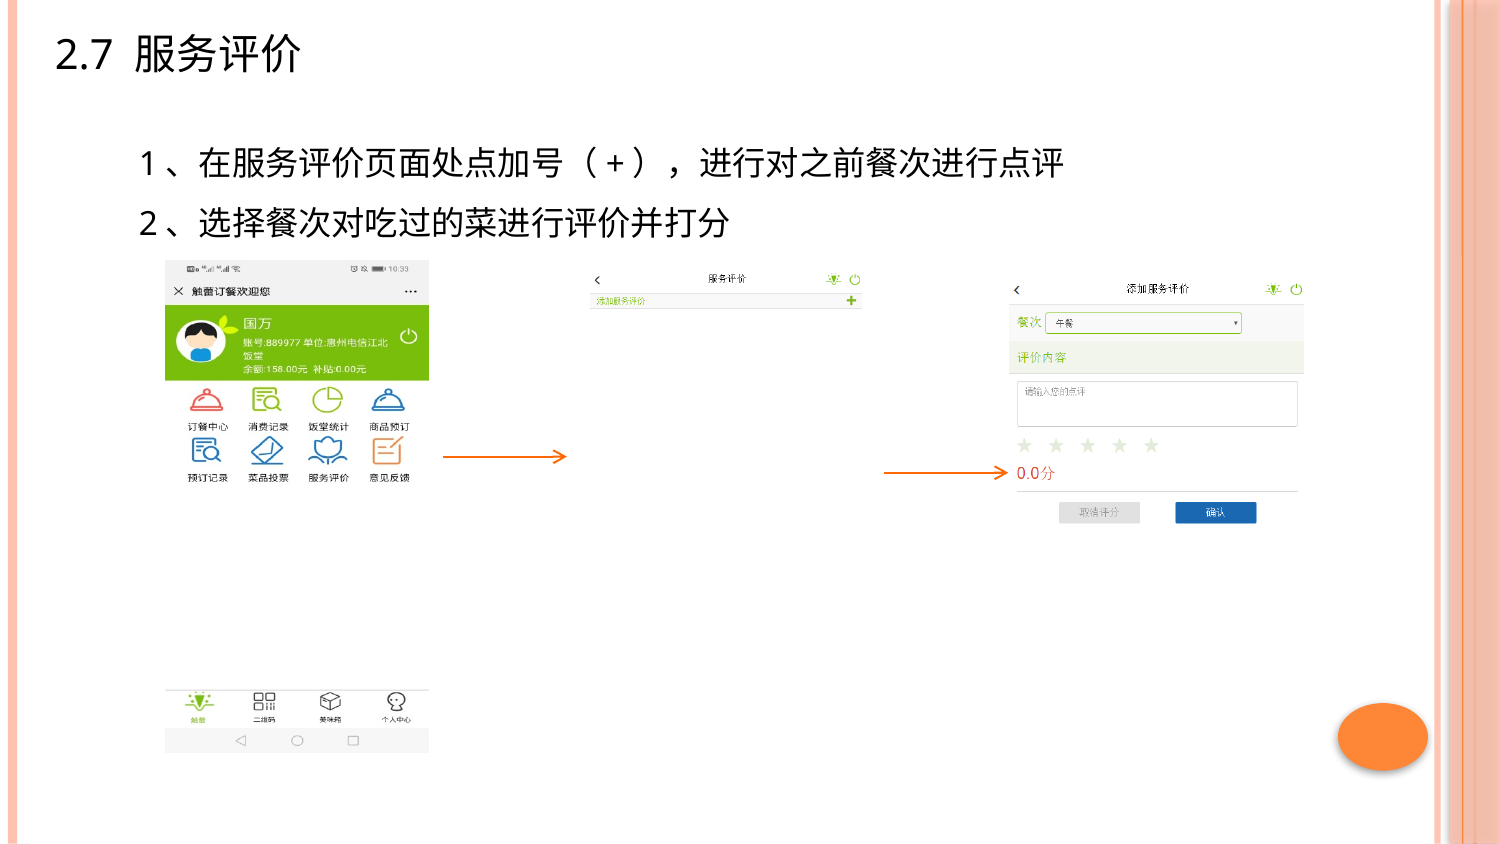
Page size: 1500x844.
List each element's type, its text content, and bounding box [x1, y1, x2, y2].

text_box 1、在服务评价页面处点加号（+），进行对之前餐次进行点评 2、选择餐次对吃过的菜进行评价并打分 [123, 114, 1365, 310]
picture [164, 259, 430, 754]
text_box 2.7 服务评价 [39, 20, 317, 85]
picture [1009, 277, 1304, 676]
picture [590, 267, 863, 676]
